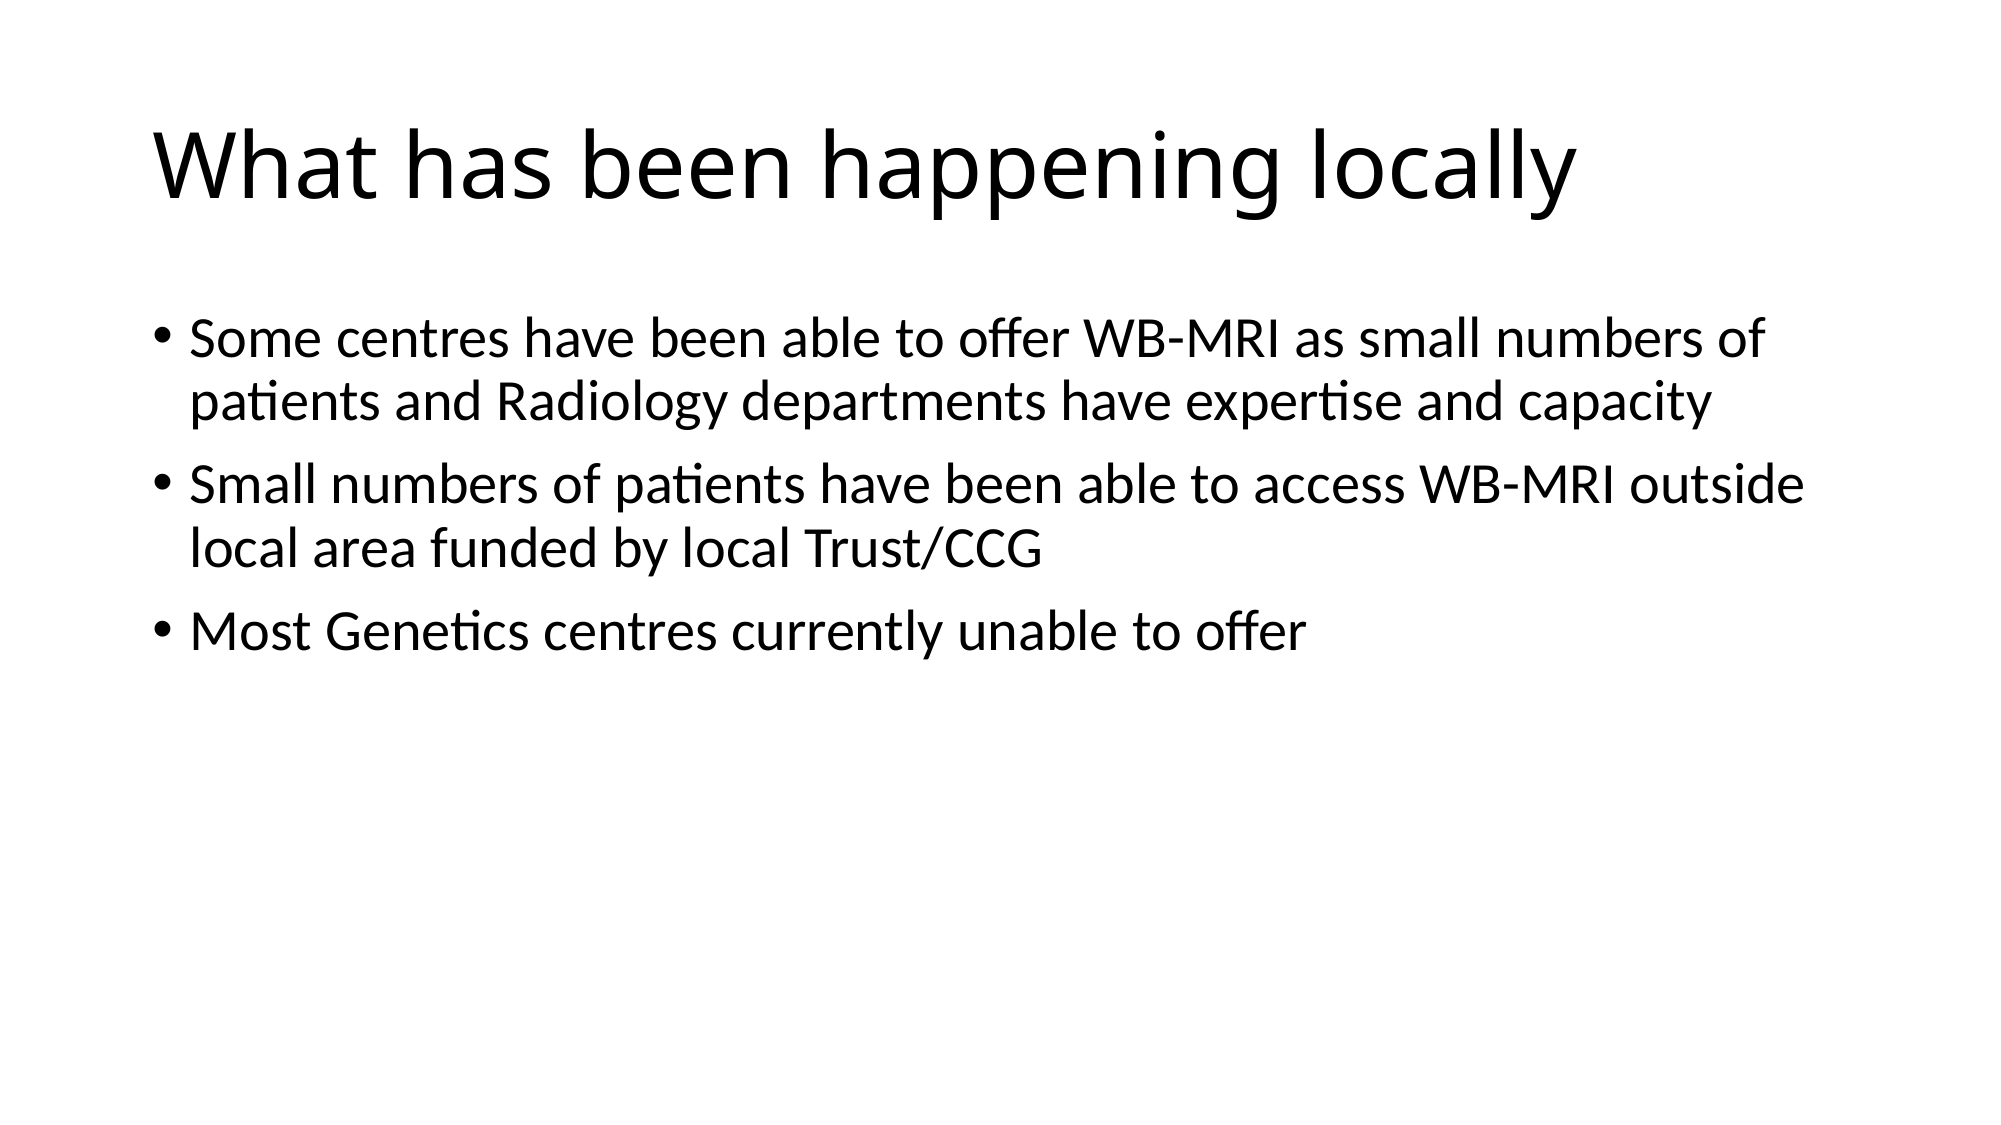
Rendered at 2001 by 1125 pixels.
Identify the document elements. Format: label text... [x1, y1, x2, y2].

title What has been happening locally [137, 59, 1863, 278]
list Some centres have been able to offer WB-MRI as small numbers of patients and Radiology departments have expertise and capacity Small numbers of patients have been able to access WB-MRI outside local area funded by local Trust/CCG Most Genetics centres currently unable to offer [137, 299, 1863, 1014]
